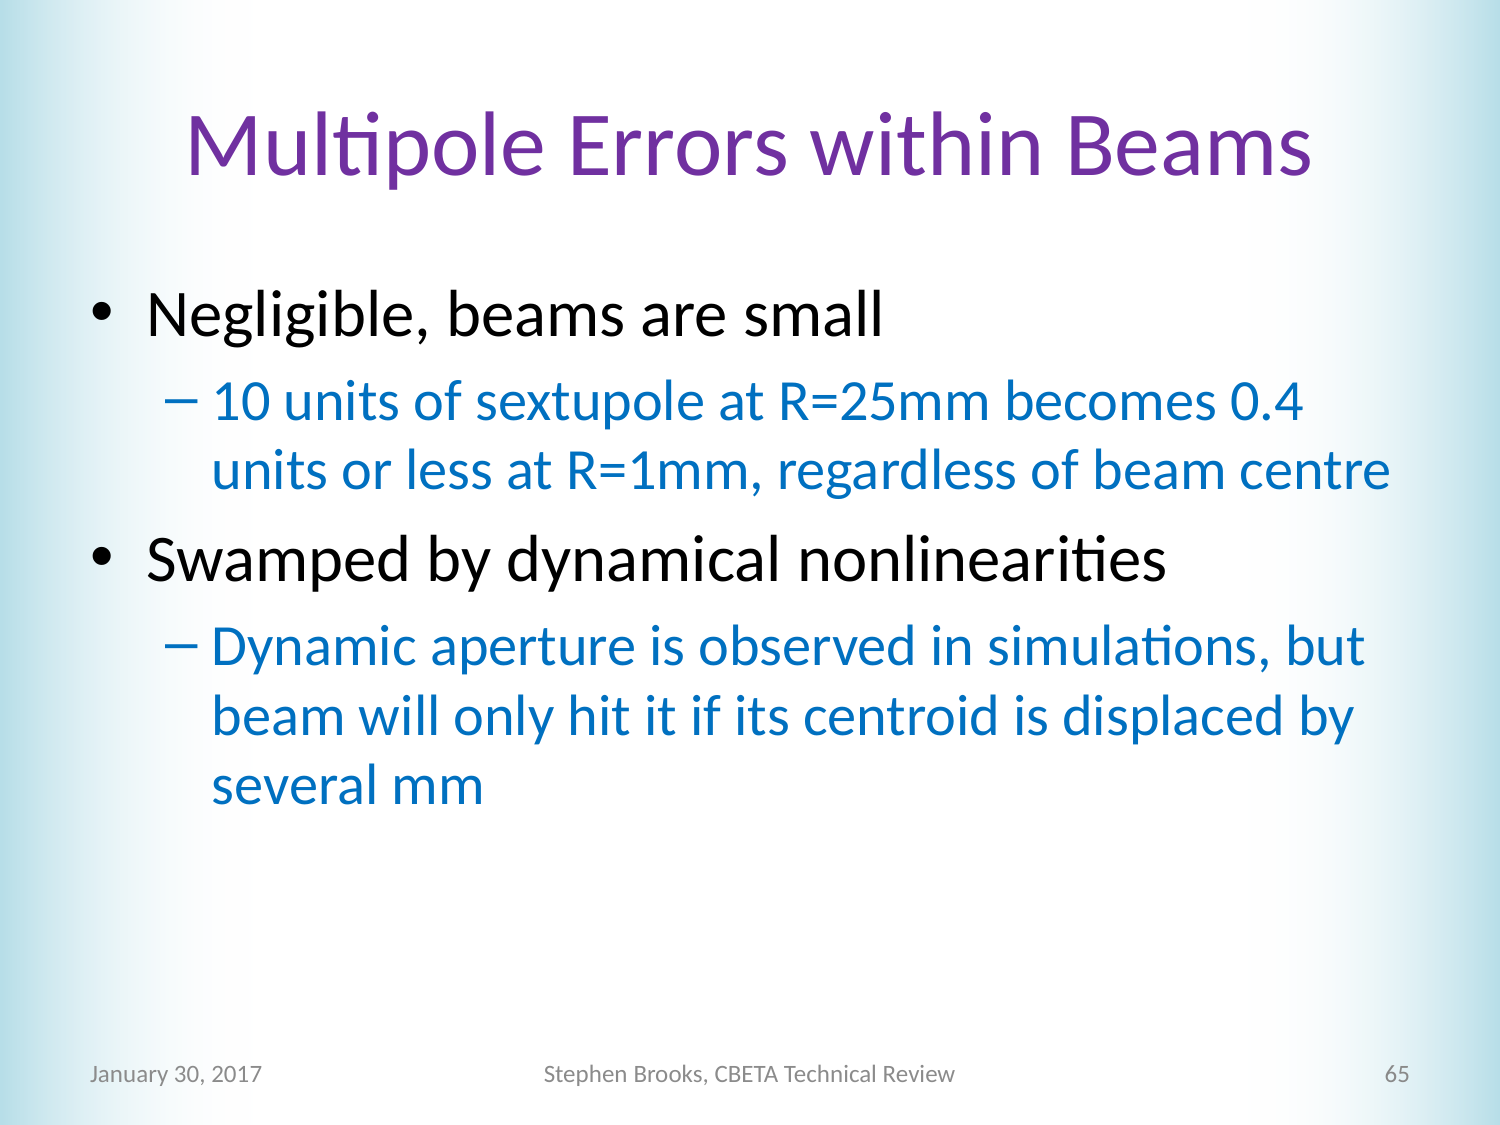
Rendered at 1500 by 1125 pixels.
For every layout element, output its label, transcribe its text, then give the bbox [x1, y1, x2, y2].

title Multipole Errors within Beams [75, 45, 1425, 233]
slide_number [75, 1042, 425, 1103]
slide_number 65 [1074, 1042, 1425, 1103]
list Negligible, beams are small 10 units of sextupole at R=25mm becomes 0.4 units or less at R=1mm, regardless of beam centre Swamped by dynamical nonlinearities Dynamic aperture is observed in simulations, but beam will only hit it if its centroid is displaced by several mm [75, 262, 1425, 1005]
footer Stephen Brooks, CBETA Technical Review [512, 1042, 988, 1103]
